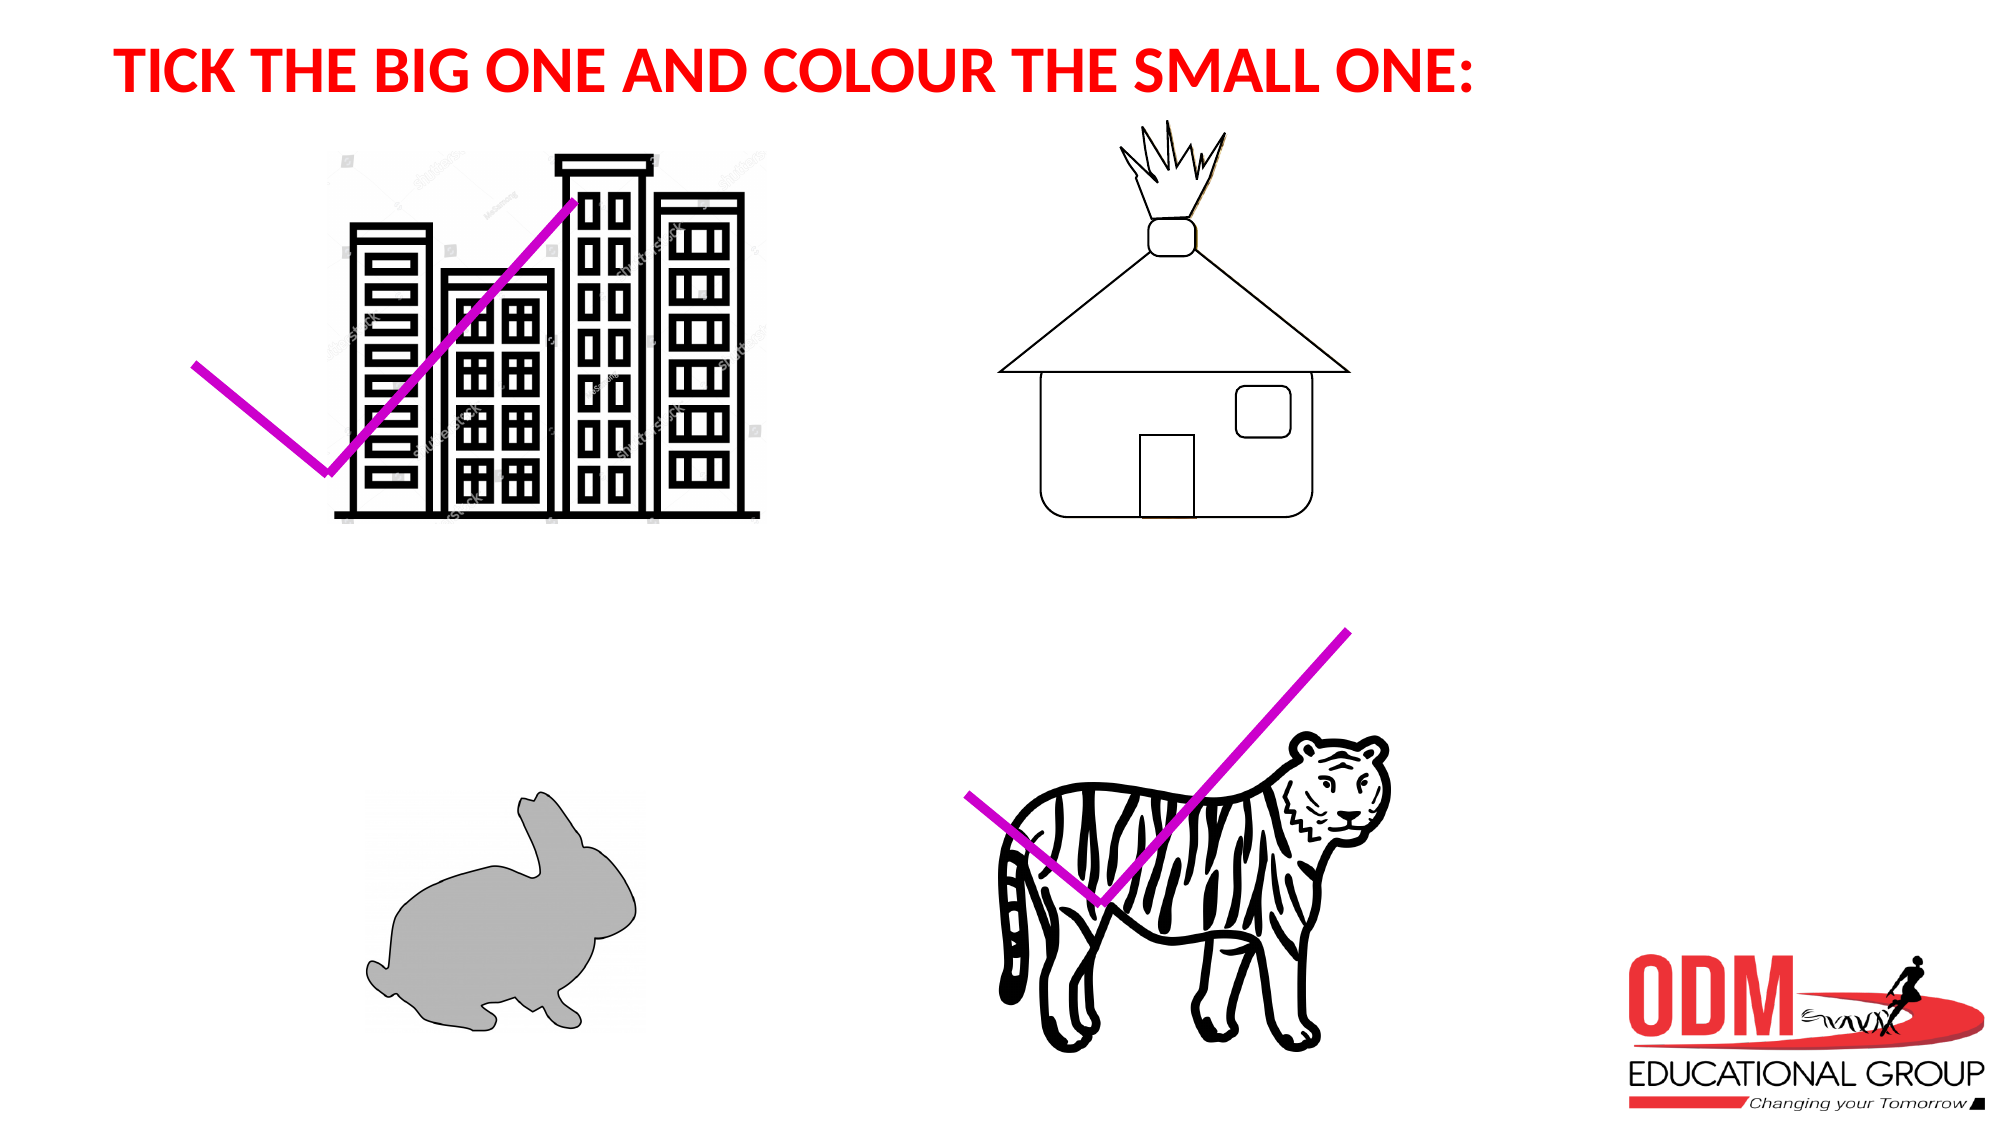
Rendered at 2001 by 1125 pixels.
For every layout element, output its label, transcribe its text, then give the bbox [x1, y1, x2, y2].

picture [327, 151, 767, 524]
picture [998, 731, 1391, 1053]
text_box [966, 630, 1349, 905]
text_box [193, 200, 576, 475]
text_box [999, 120, 1349, 518]
picture [365, 790, 646, 1033]
text_box TICK THE BIG ONE AND COLOUR THE SMALL ONE: [98, 18, 1833, 114]
picture [1629, 954, 1985, 1111]
